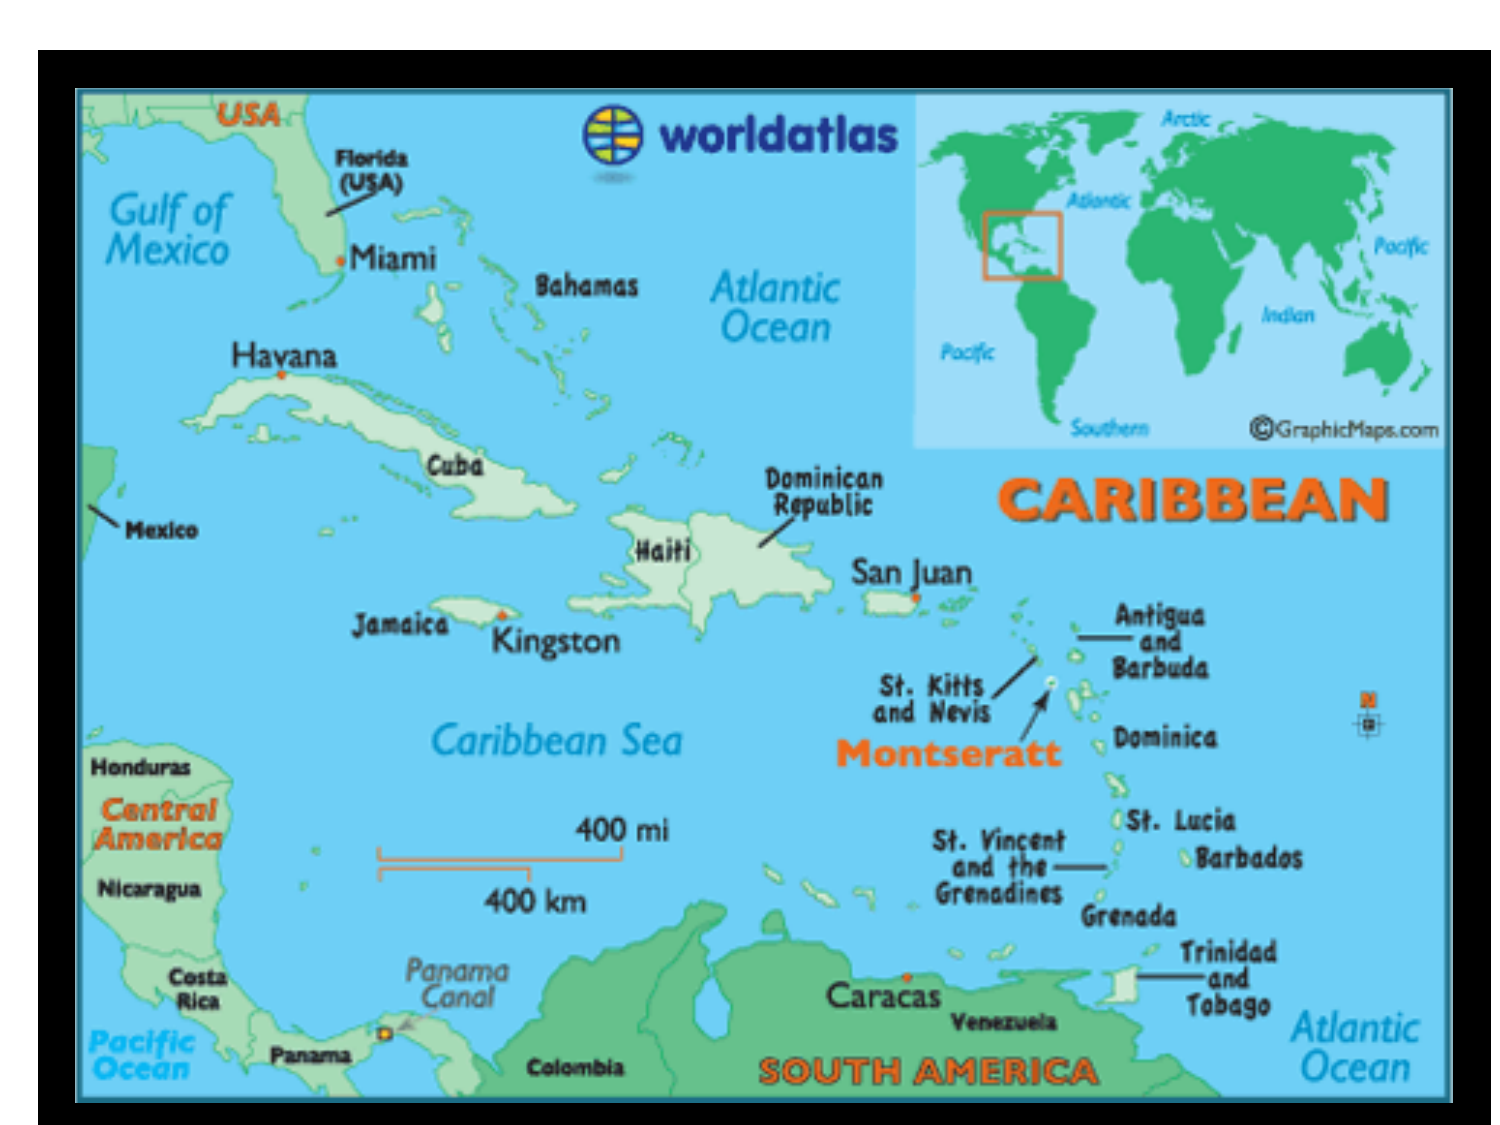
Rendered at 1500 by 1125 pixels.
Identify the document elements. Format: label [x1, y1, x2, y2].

list [74, 87, 1454, 1104]
